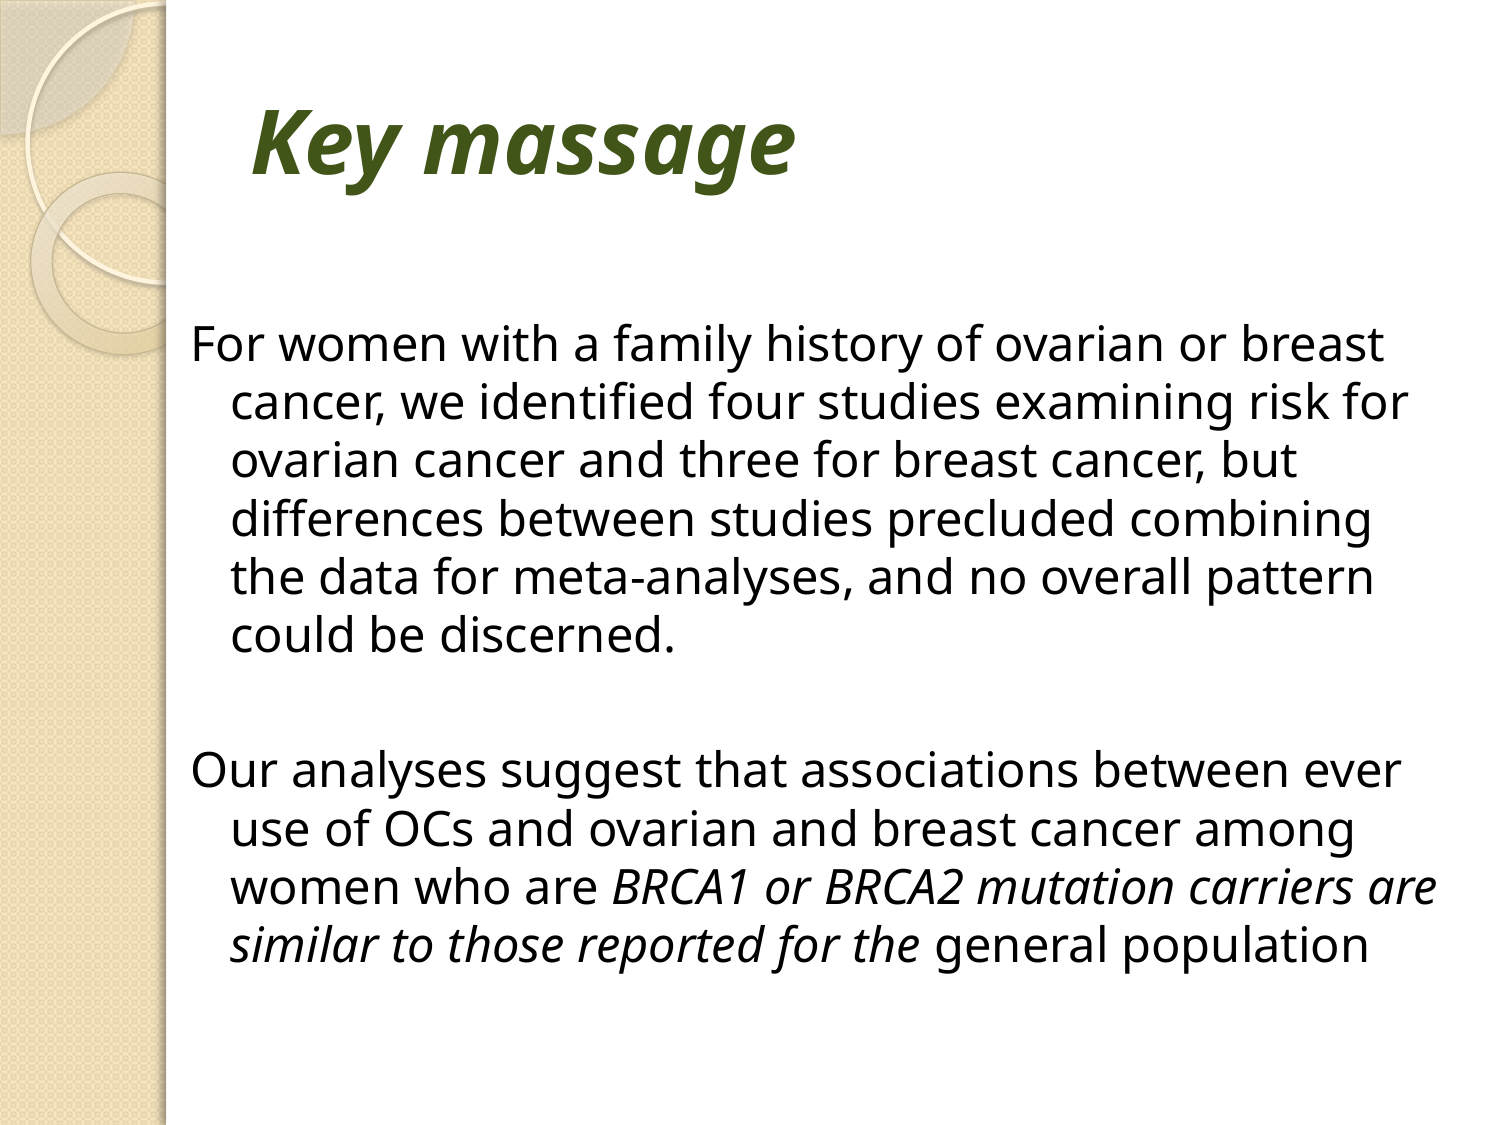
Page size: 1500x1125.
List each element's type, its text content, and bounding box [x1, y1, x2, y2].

list For women with a family history of ovarian or breast cancer, we identified four studies examining risk for ovarian cancer and three for breast cancer, but differences between studies precluded combining the data for meta-analyses, and no overall pattern could be discerned. Our analyses suggest that associations between ever use of OCs and ovarian and breast cancer among women who are BRCA1 or BRCA2 mutation carriers are similar to those reported for the general population [164, 237, 1466, 1025]
title Key massage [235, 45, 1466, 233]
